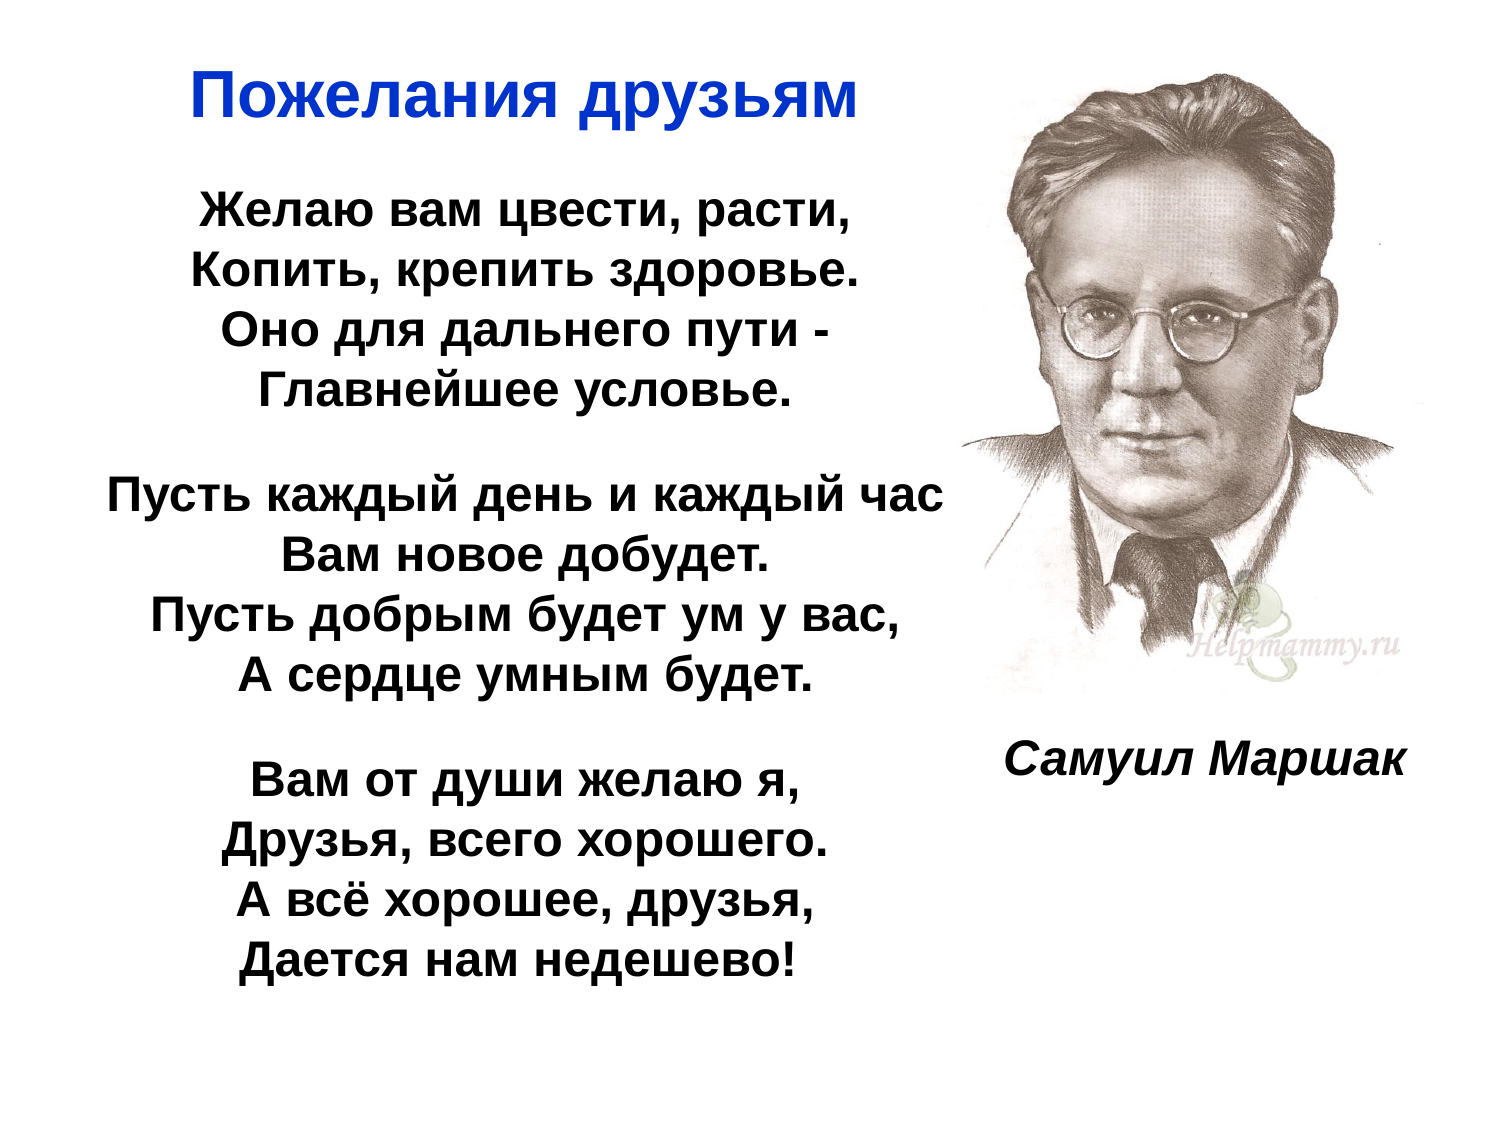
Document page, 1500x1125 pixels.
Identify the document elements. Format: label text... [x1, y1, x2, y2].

text_box Пожелания друзьям Желаю вам цвести, расти, Копить, крепить здоровье. Оно для дальнего пути - Главнейшее условье. Пусть каждый день и каждый час Вам новое добудет. Пусть добрым будет ум у вас, А сердце умным будет. Вам от души желаю я, Друзья, всего хорошего. А всё хорошее, друзья, Дается нам недешево! [123, 54, 927, 953]
text_box Самуил Маршак [950, 692, 1459, 835]
picture [950, 66, 1424, 693]
